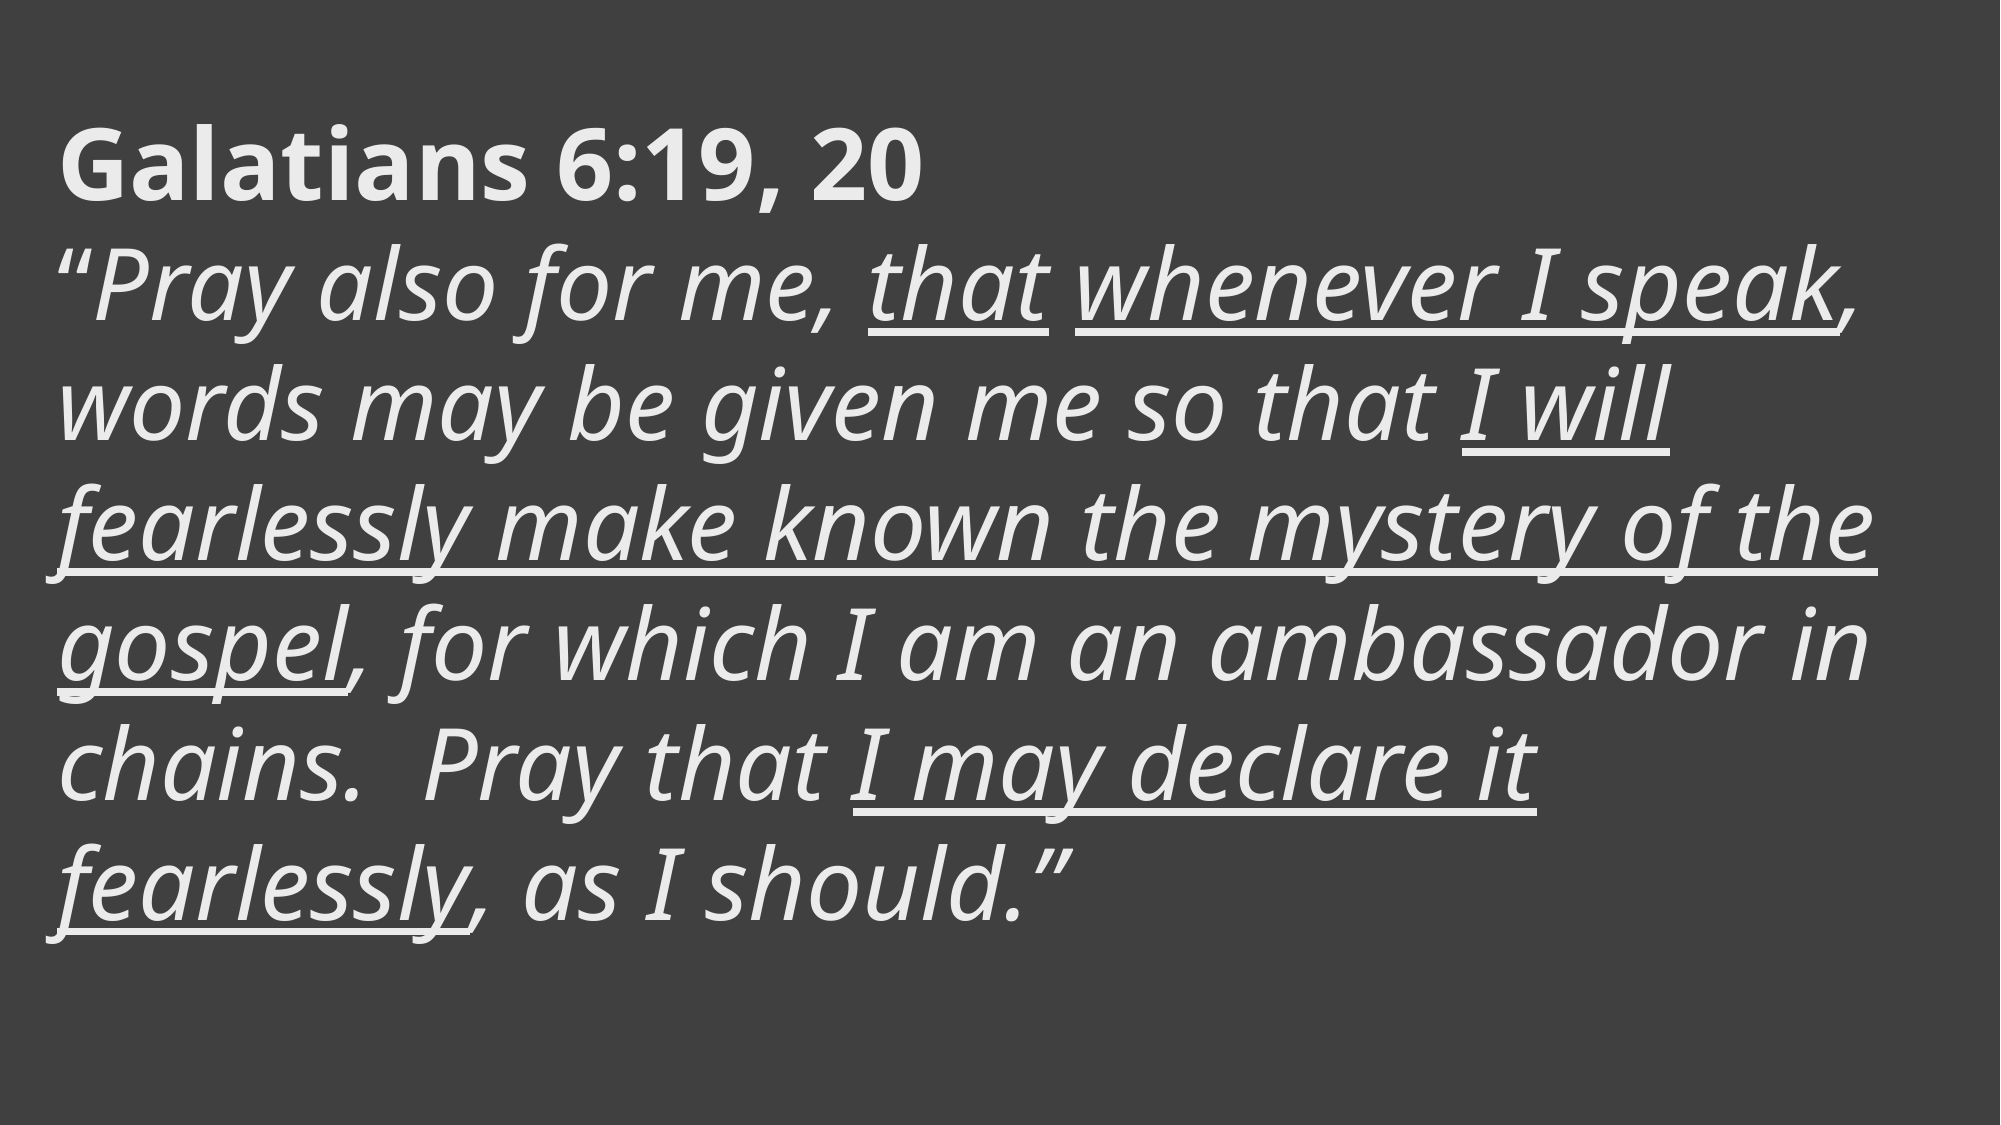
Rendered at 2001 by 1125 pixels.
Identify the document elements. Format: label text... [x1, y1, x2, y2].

title Galatians 6:19, 20 “Pray also for me, that whenever I speak, words may be given me so that I will fearlessly make known the mystery of the gospel, for which I am an ambassador in chains. Pray that I may declare it fearlessly, as I should.” [41, 29, 1974, 948]
